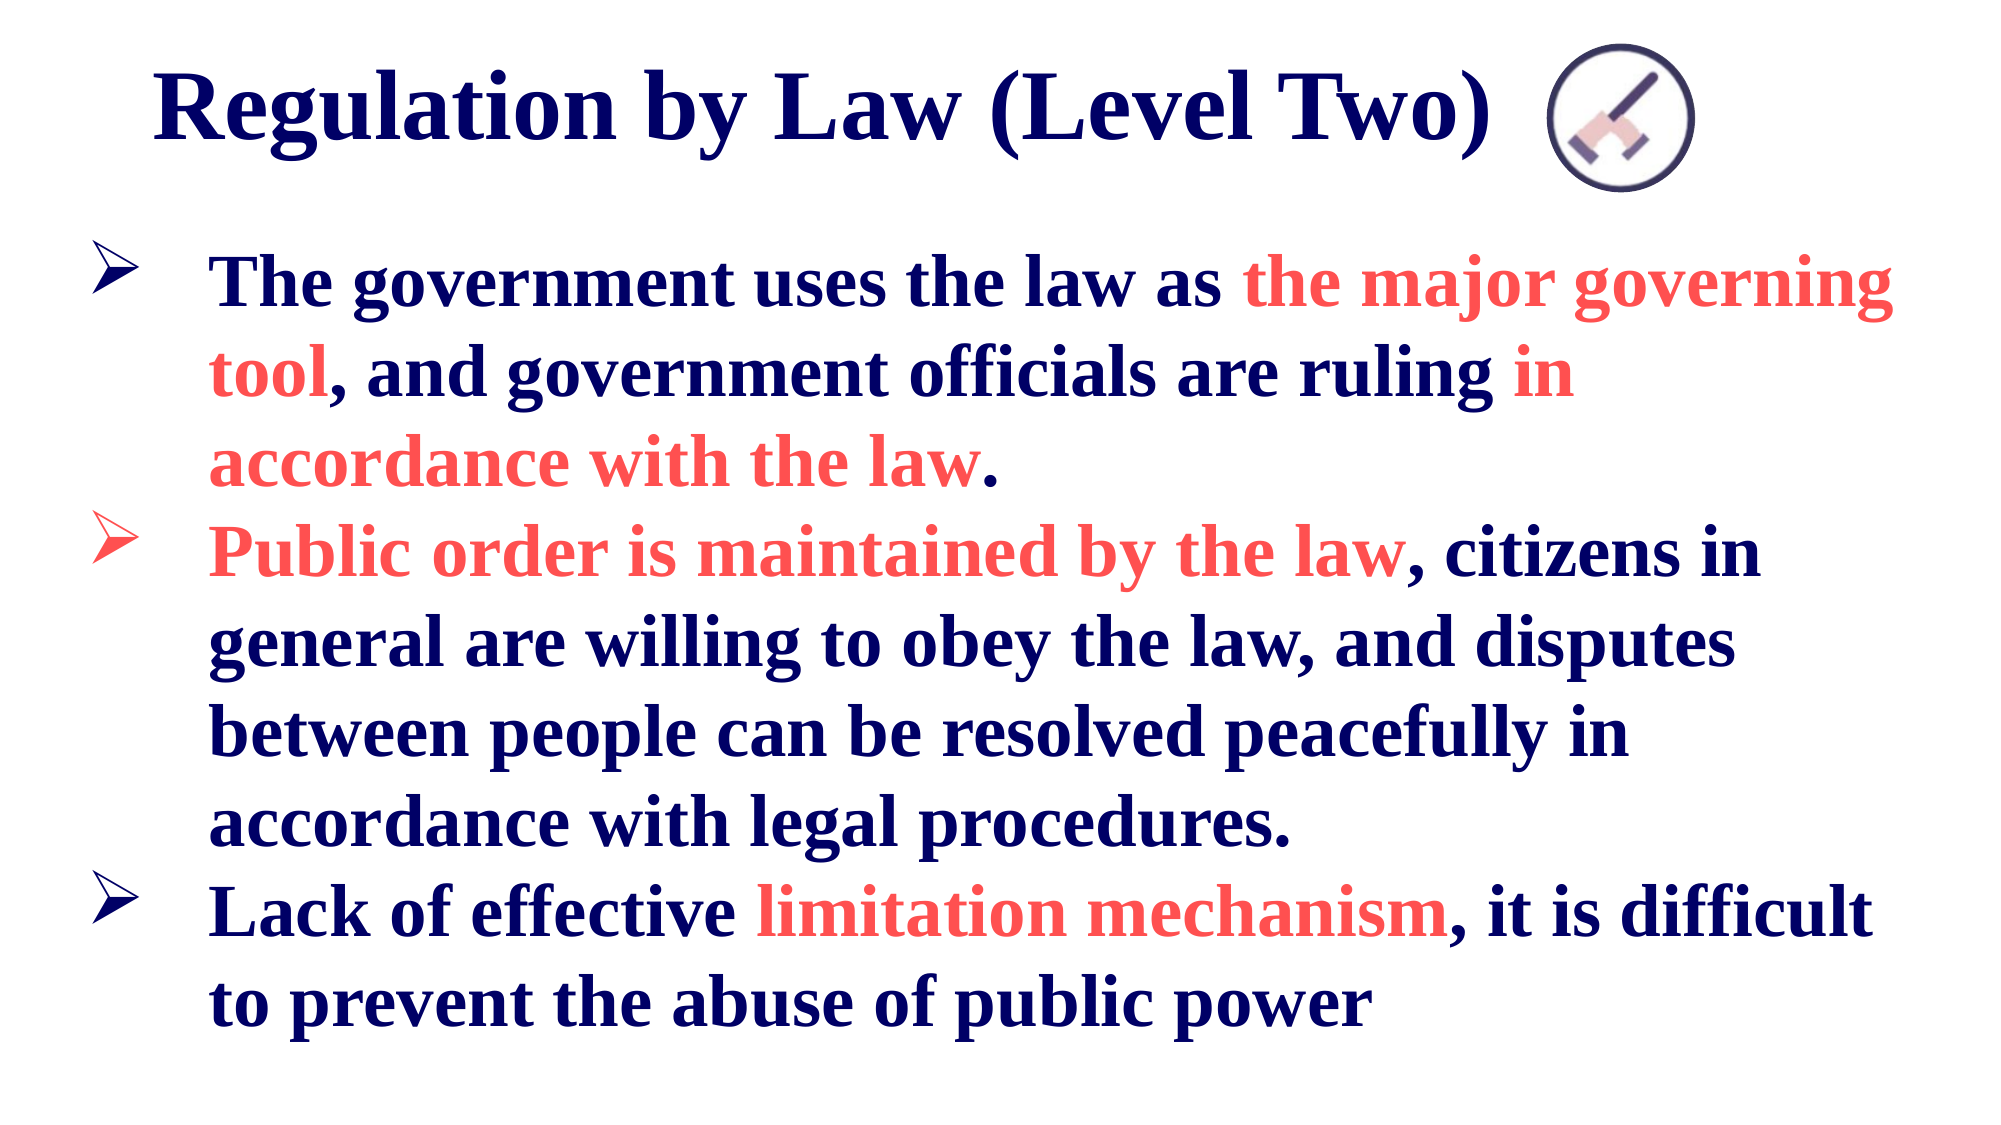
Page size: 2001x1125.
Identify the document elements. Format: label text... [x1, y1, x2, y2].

text_box Regulation by Law (Level Two) [137, 32, 1863, 134]
picture [1546, 43, 1696, 193]
text_box The government uses the law as the major governing tool, and government officials are ruling in accordance with the law. Public order is maintained by the law, citizens in general are willing to obey the law, and disputes between people can be resolved peacefully in accordance with legal procedures. Lack of effective limitation mechanism, it is difficult to prevent the abuse of public power [71, 134, 1929, 1125]
